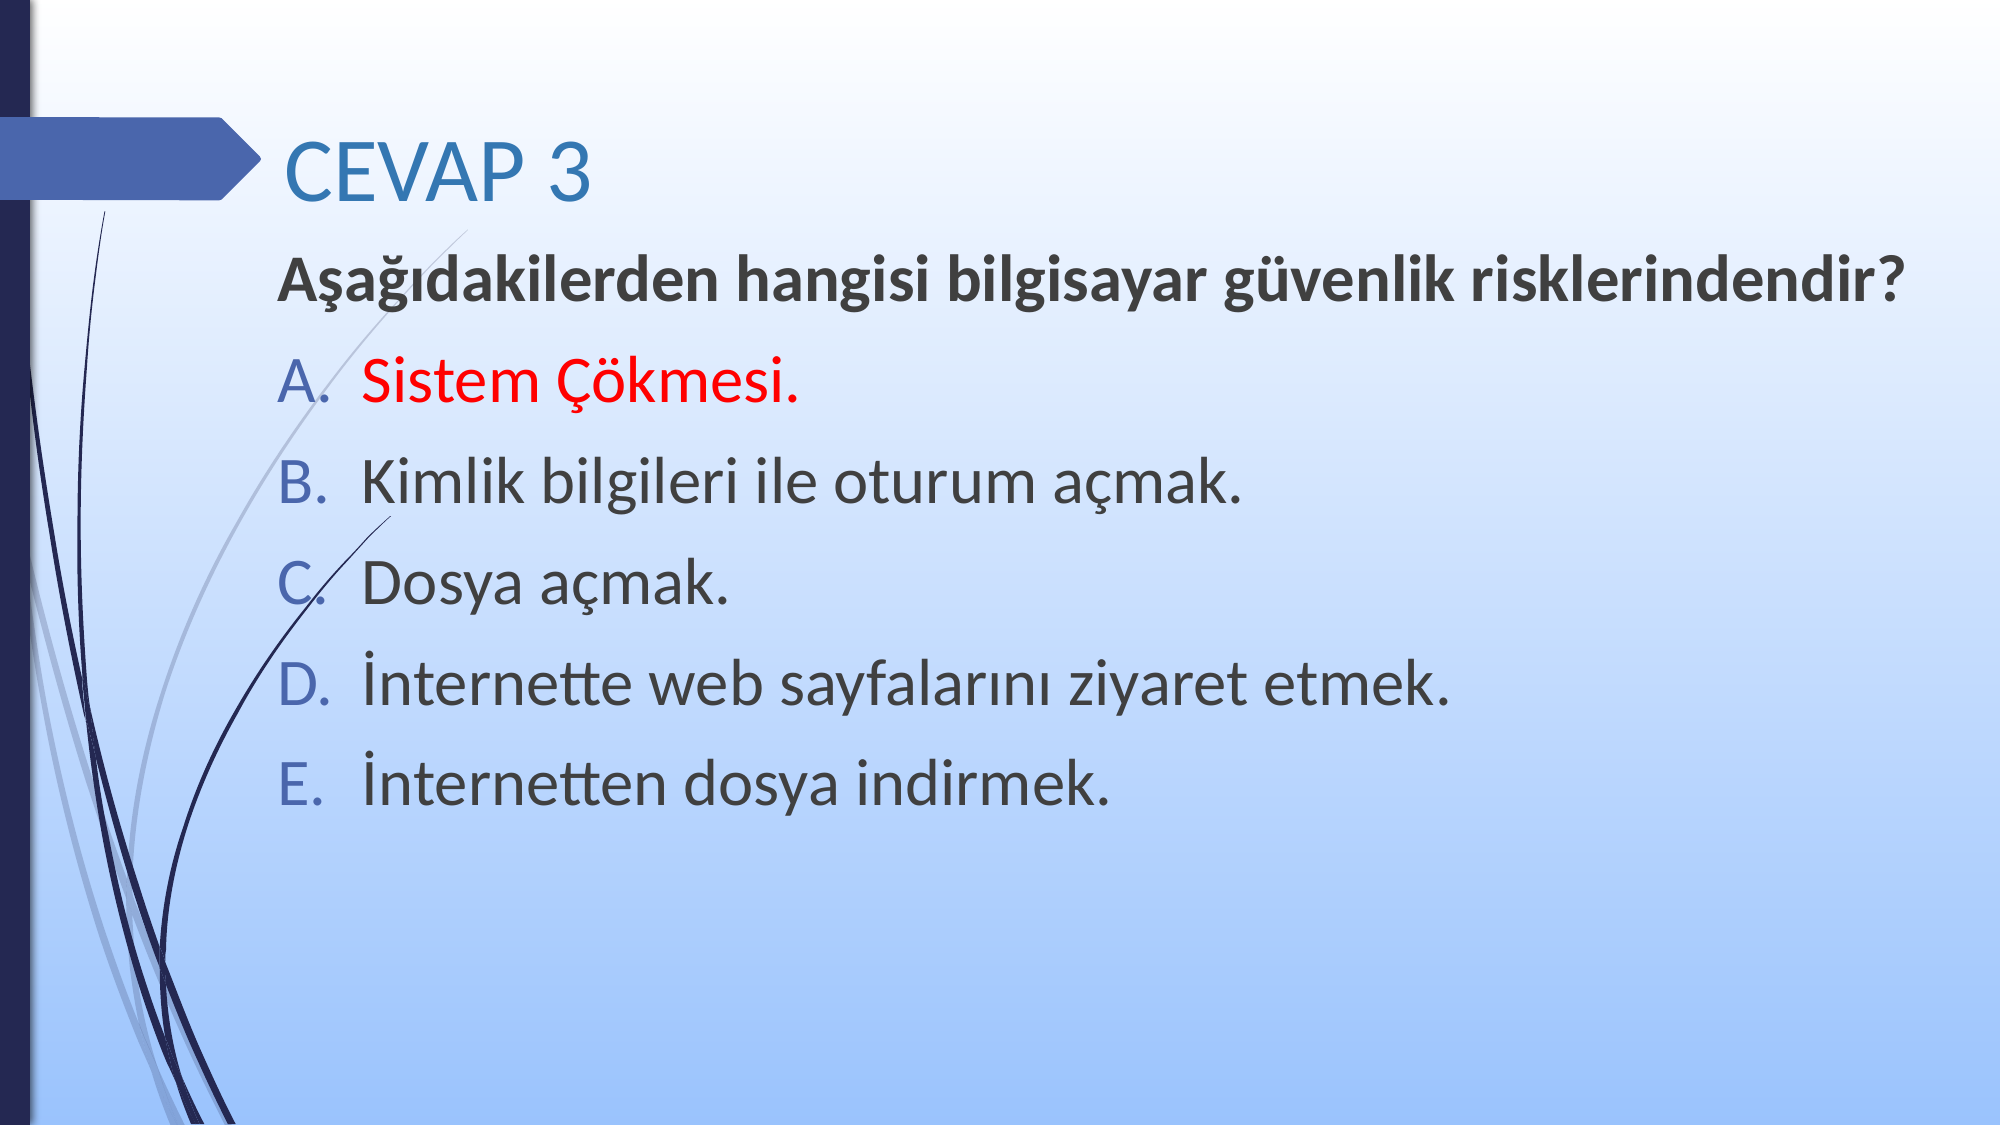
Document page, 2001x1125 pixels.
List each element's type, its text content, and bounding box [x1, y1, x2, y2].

list Aşağıdakilerden hangisi bilgisayar güvenlik risklerindendir? Sistem Çökmesi. Kimlik bilgileri ile oturum açmak. Dosya açmak. İnternette web sayfalarını ziyaret etmek. İnternetten dosya indirmek. [262, 227, 1942, 1038]
title CEVAP 3 [269, 102, 1731, 227]
